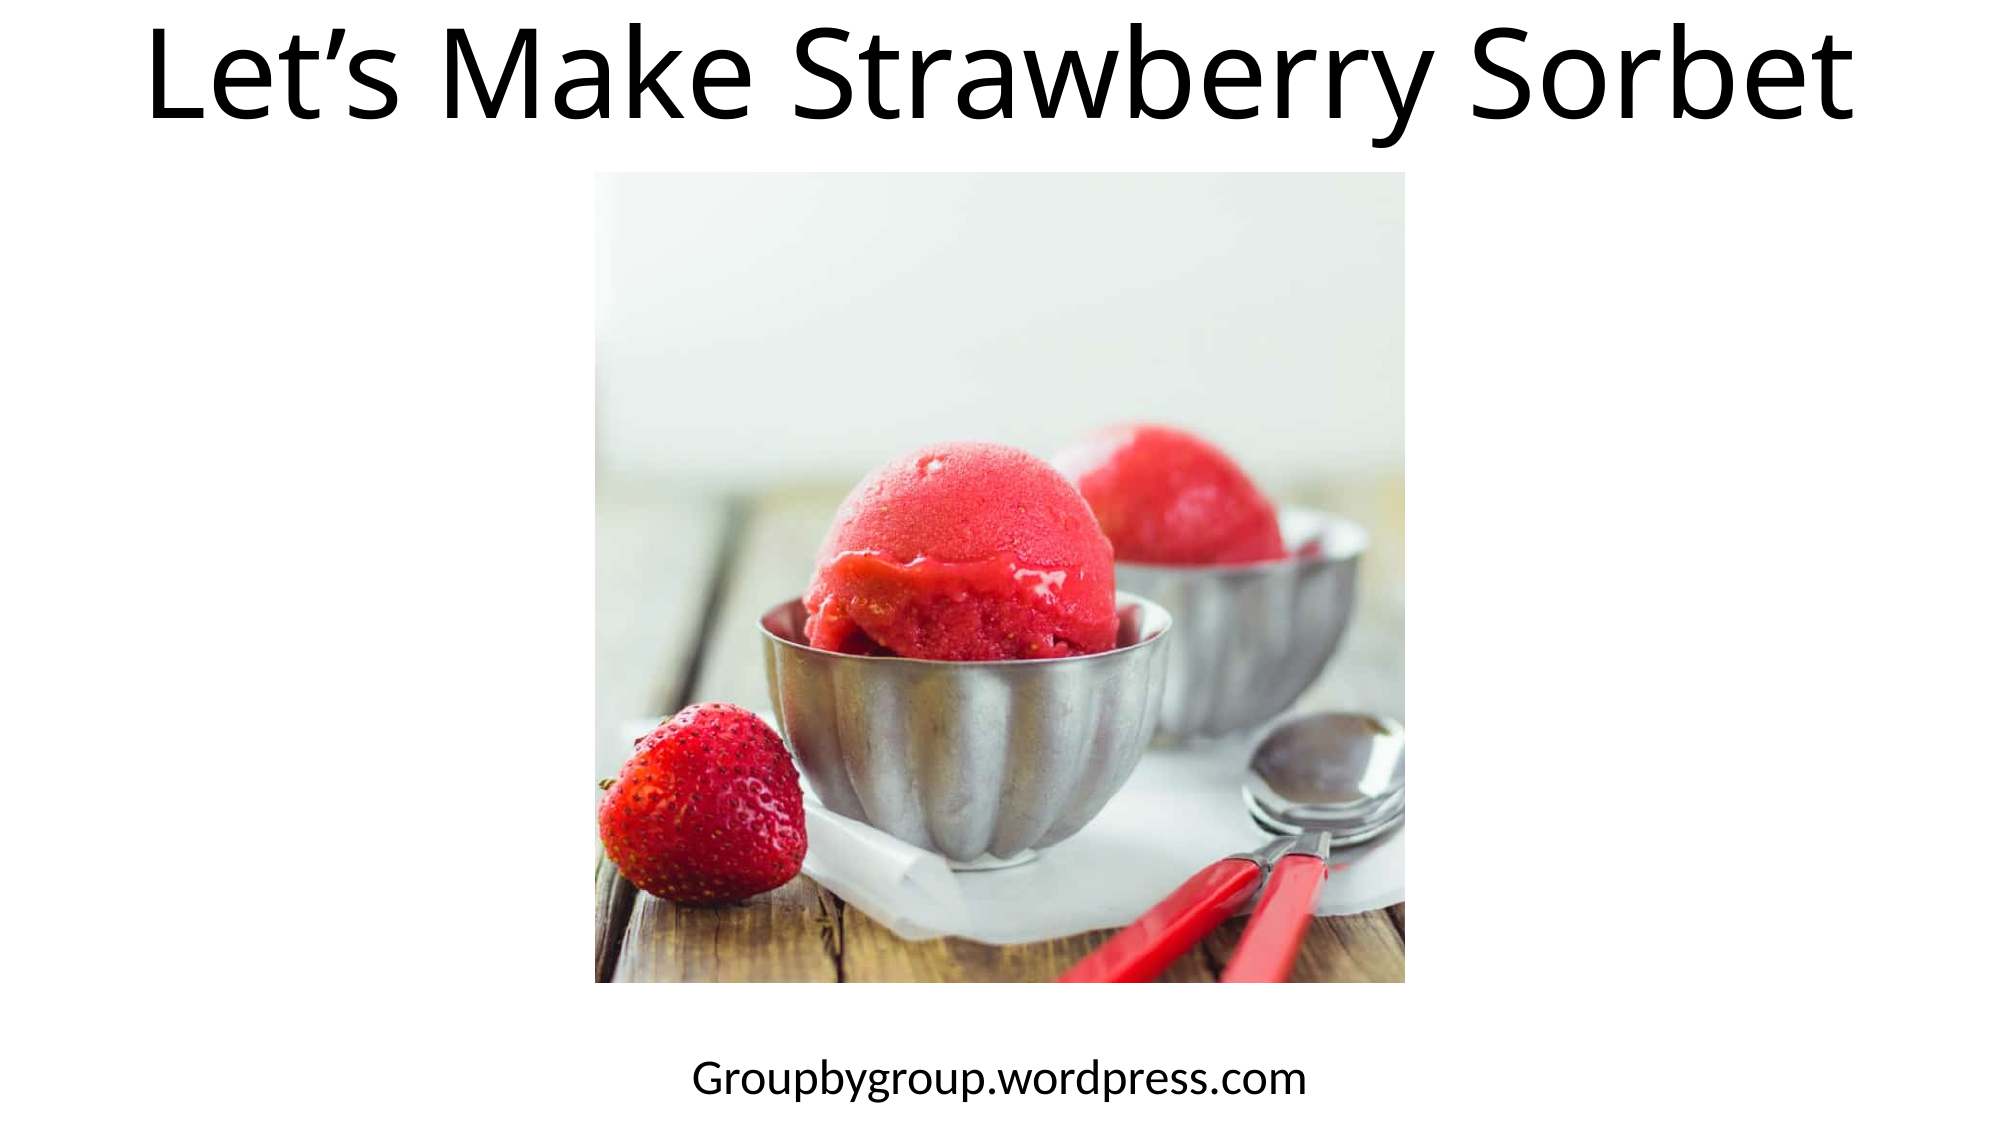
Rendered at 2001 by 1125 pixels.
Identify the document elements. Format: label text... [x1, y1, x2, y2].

subtitle Groupbygroup.wordpress.com [249, 1043, 1750, 1125]
picture [595, 172, 1405, 983]
title Let’s Make Strawberry Sorbet [0, 0, 2000, 154]
